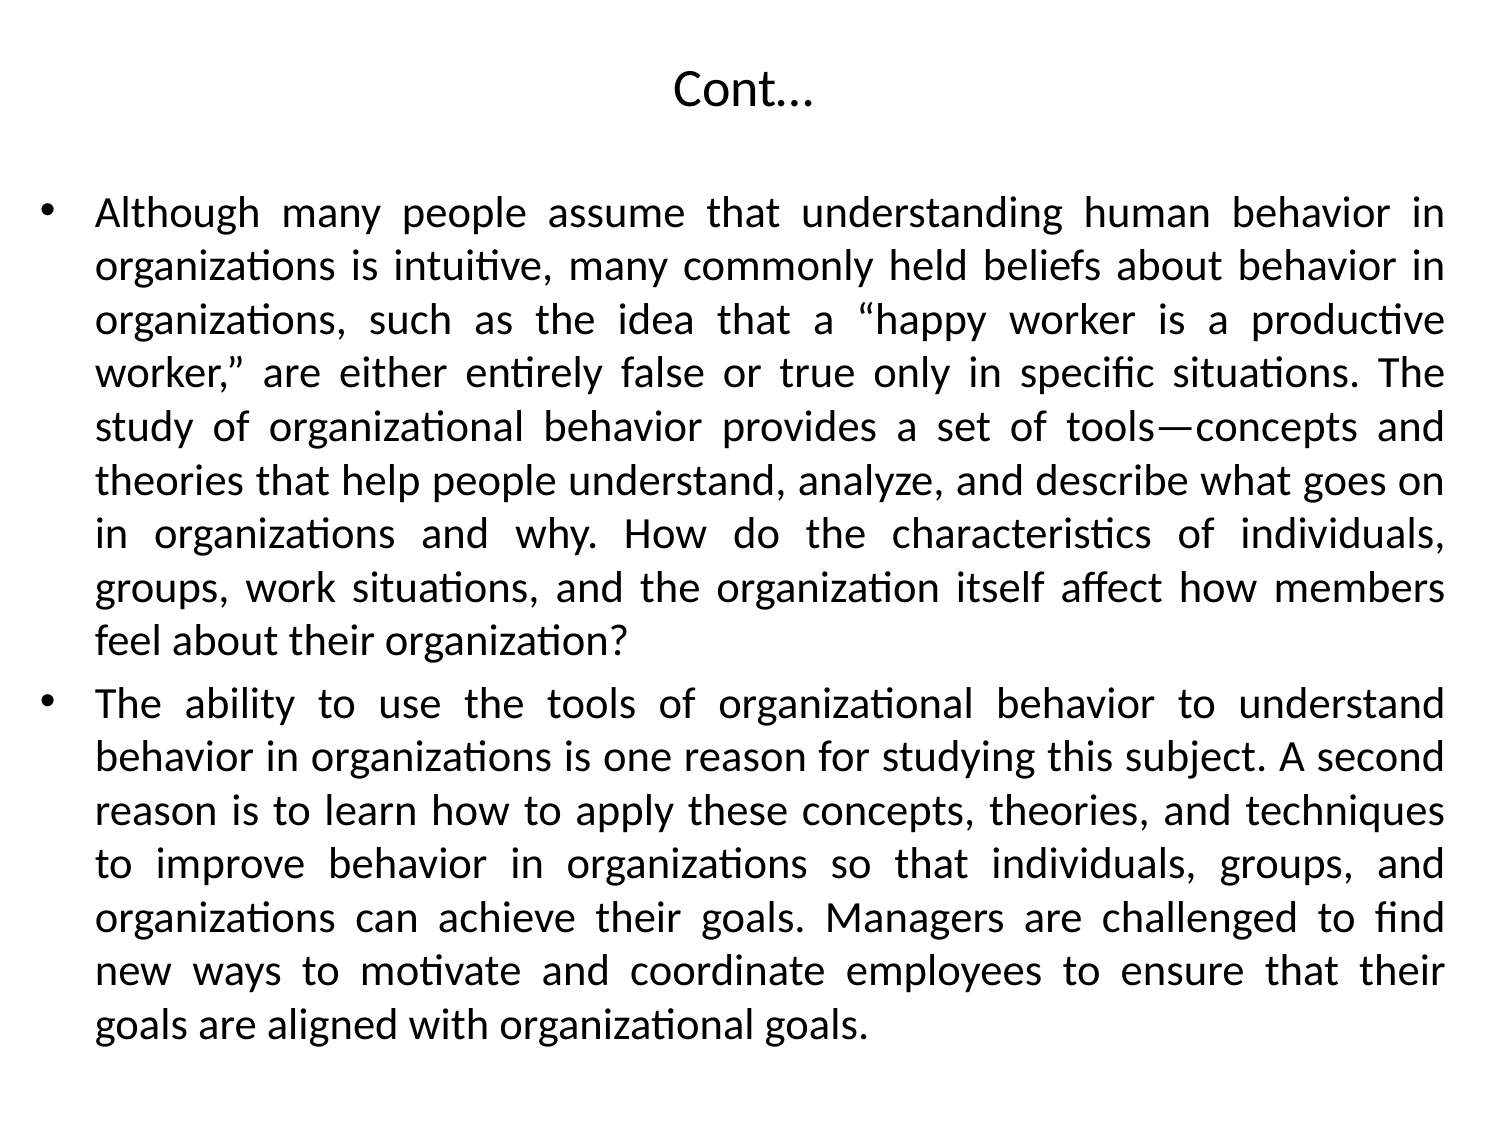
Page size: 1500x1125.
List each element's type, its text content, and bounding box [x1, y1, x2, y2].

title Cont… [75, 45, 1425, 125]
list Although many people assume that understanding human behavior in organizations is intuitive, many commonly held beliefs about behavior in organizations, such as the idea that a “happy worker is a productive worker,” are either entirely false or true only in specific situations. The study of organizational behavior provides a set of tools—concepts and theories that help people understand, analyze, and describe what goes on in organizations and why. How do the characteristics of individuals, groups, work situations, and the organization itself affect how members feel about their organization? The ability to use the tools of organizational behavior to understand behavior in organizations is one reason for studying this subject. A second reason is to learn how to apply these concepts, theories, and techniques to improve behavior in organizations so that individuals, groups, and organizations can achieve their goals. Managers are challenged to find new ways to motivate and coordinate employees to ensure that their goals are aligned with organizational goals. [24, 174, 1463, 1063]
